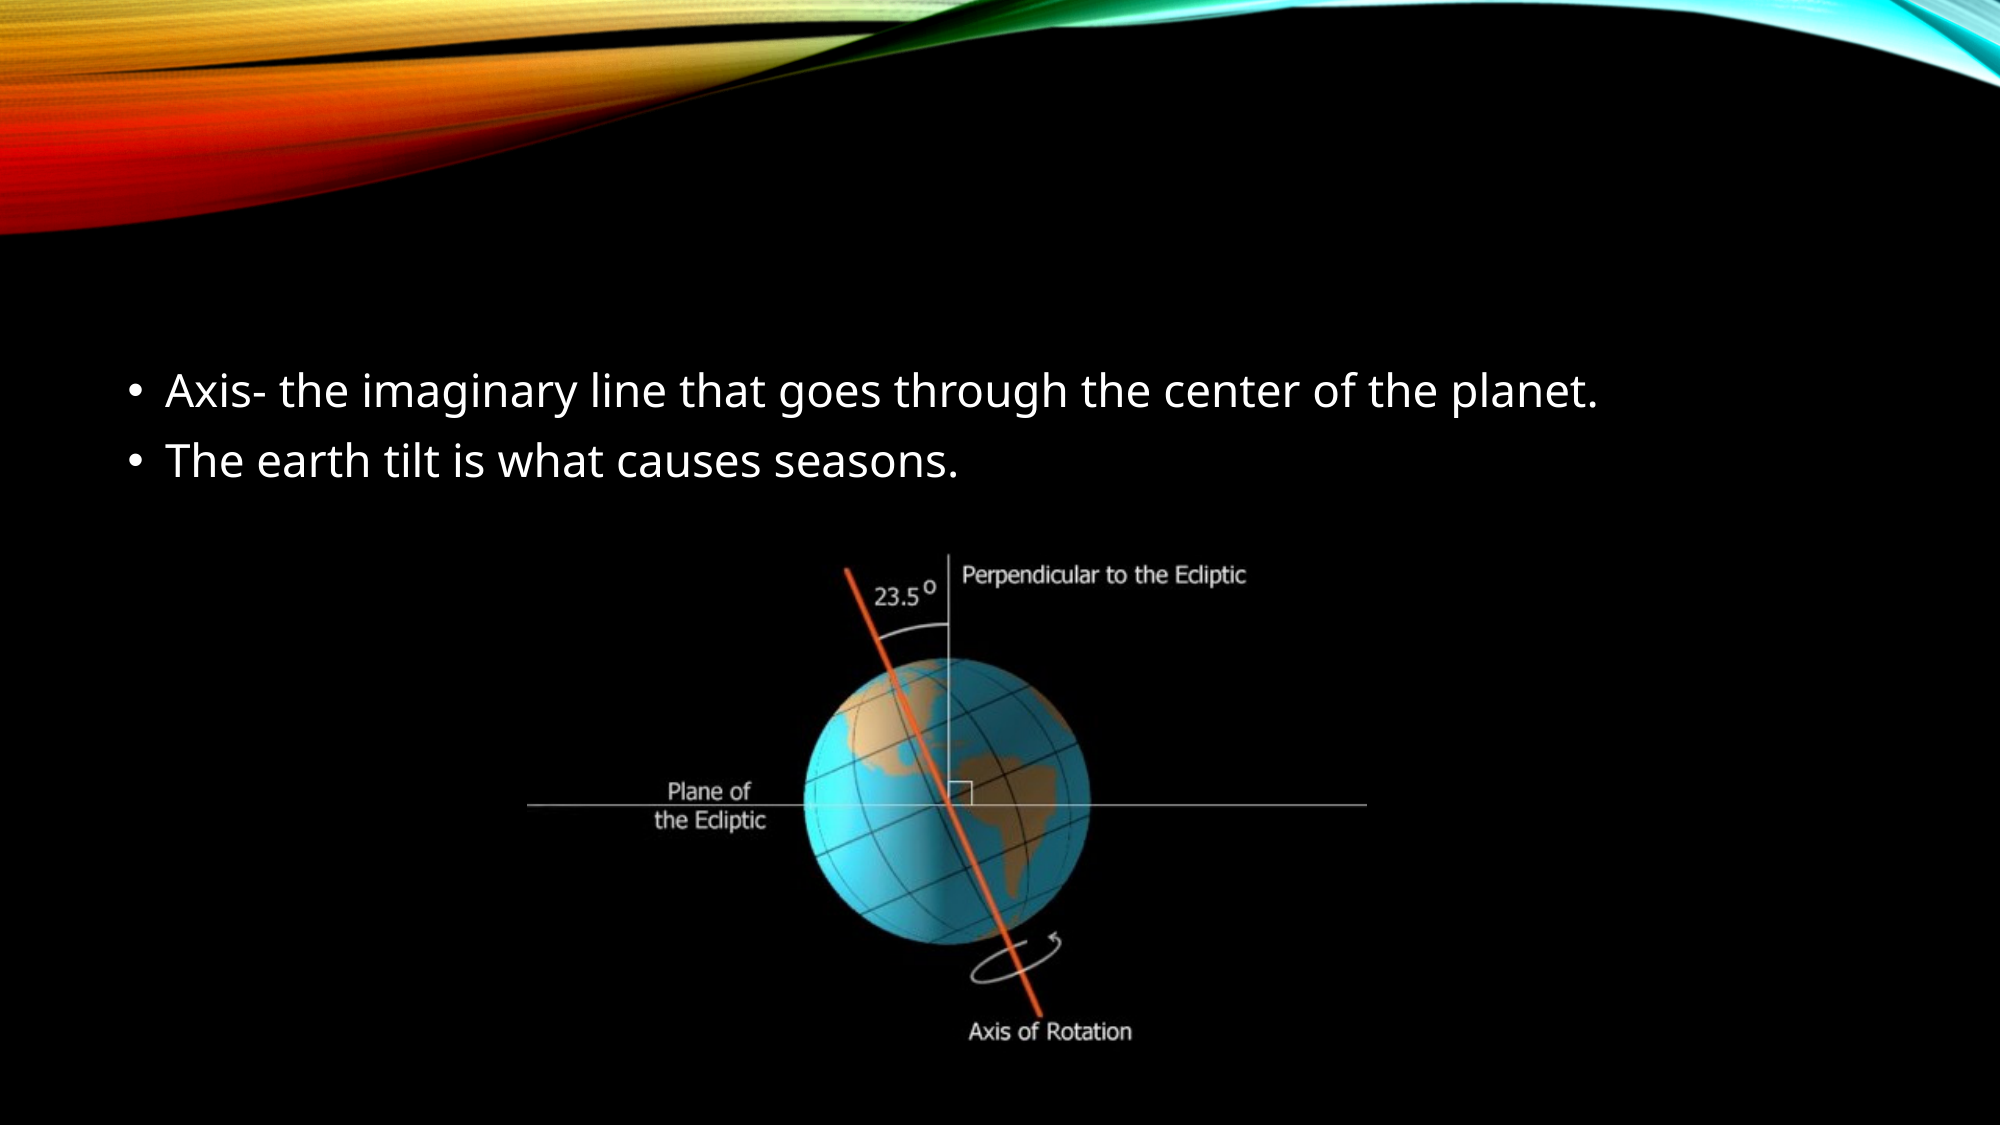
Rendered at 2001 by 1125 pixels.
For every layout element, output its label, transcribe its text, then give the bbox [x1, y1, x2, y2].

list Axis- the imaginary line that goes through the center of the planet. The earth tilt is what causes seasons. [112, 360, 1888, 1021]
picture [527, 540, 1367, 1058]
picture [0, 0, 2000, 237]
